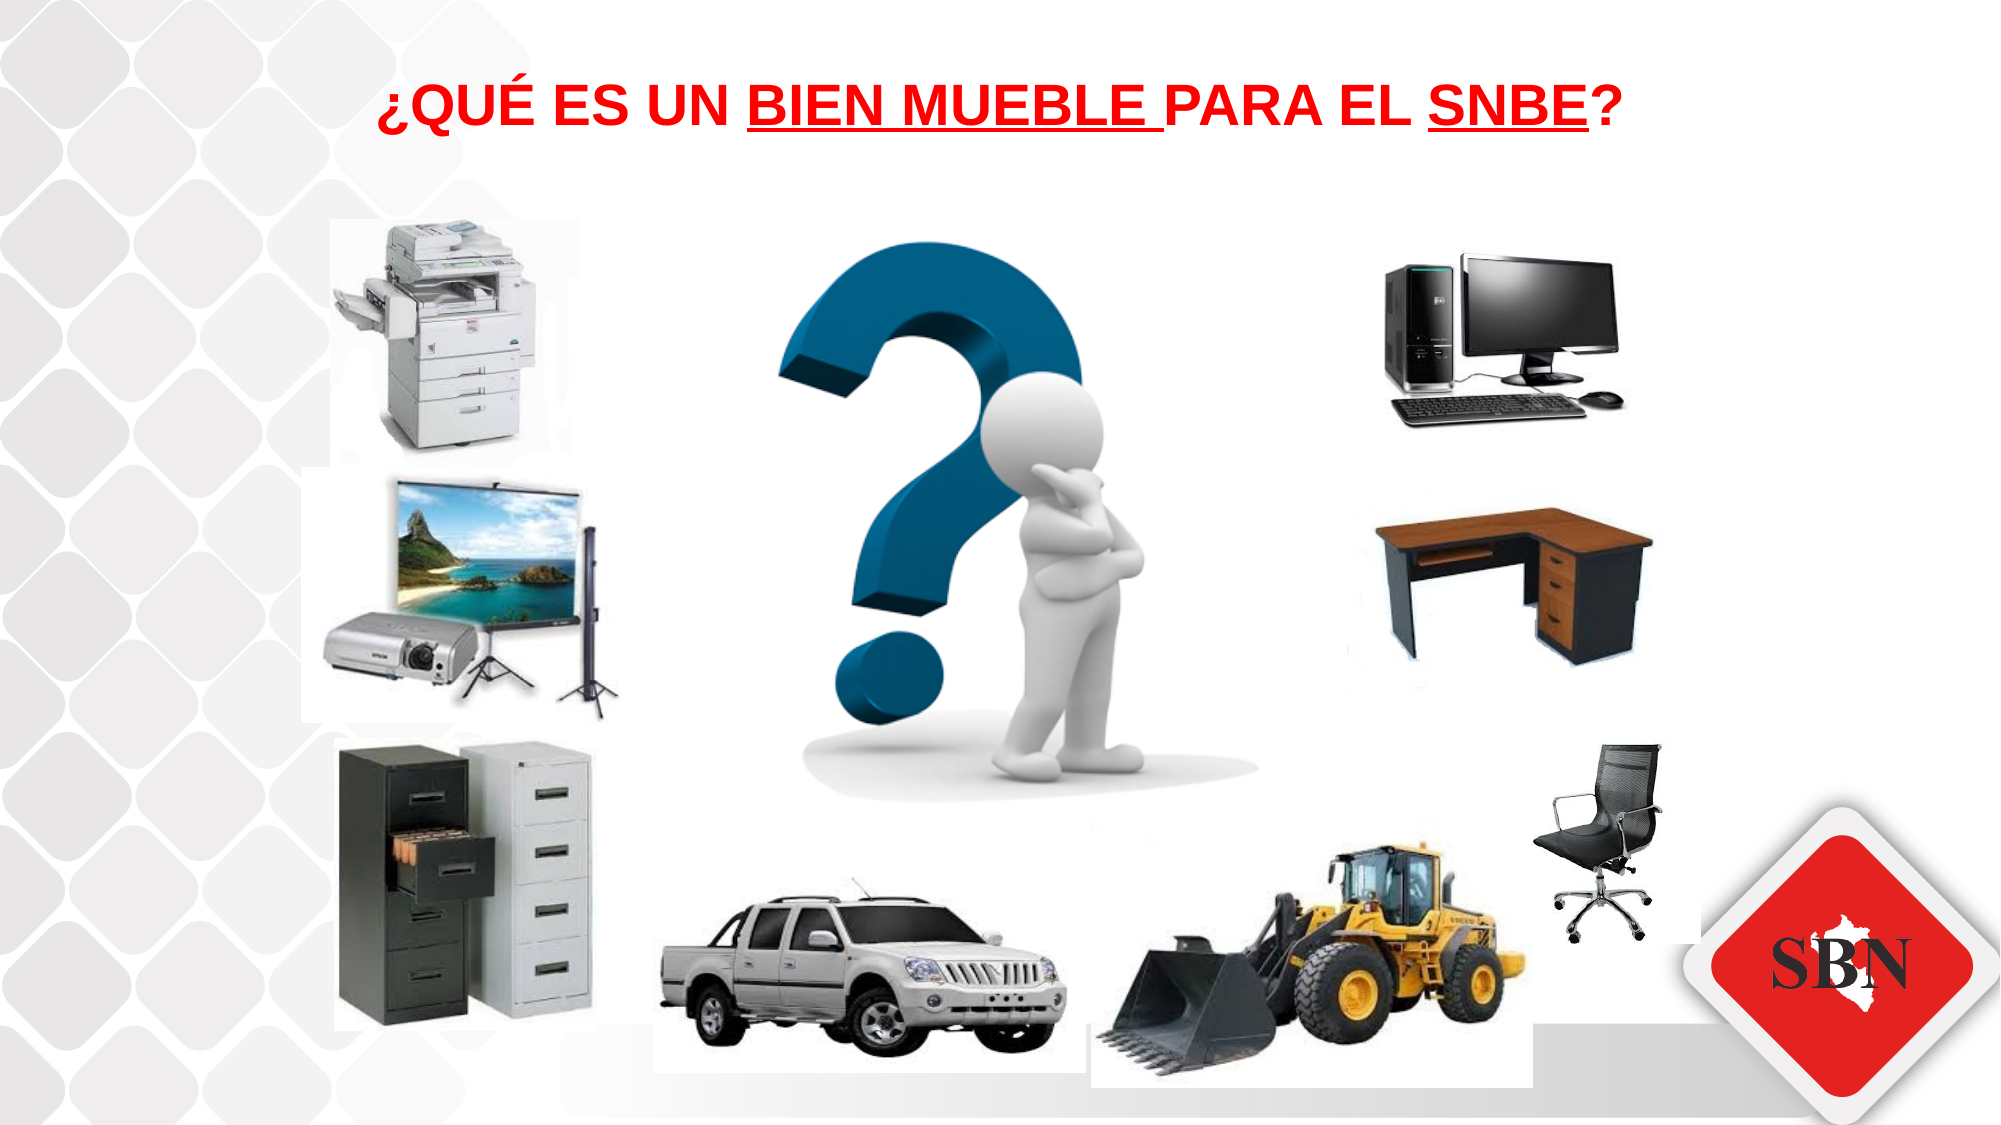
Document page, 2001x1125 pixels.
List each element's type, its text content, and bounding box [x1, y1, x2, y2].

picture [0, 0, 2001, 1125]
text_box ¿QUÉ ES UN BIEN MUEBLE PARA EL SNBE? [249, 42, 1750, 161]
